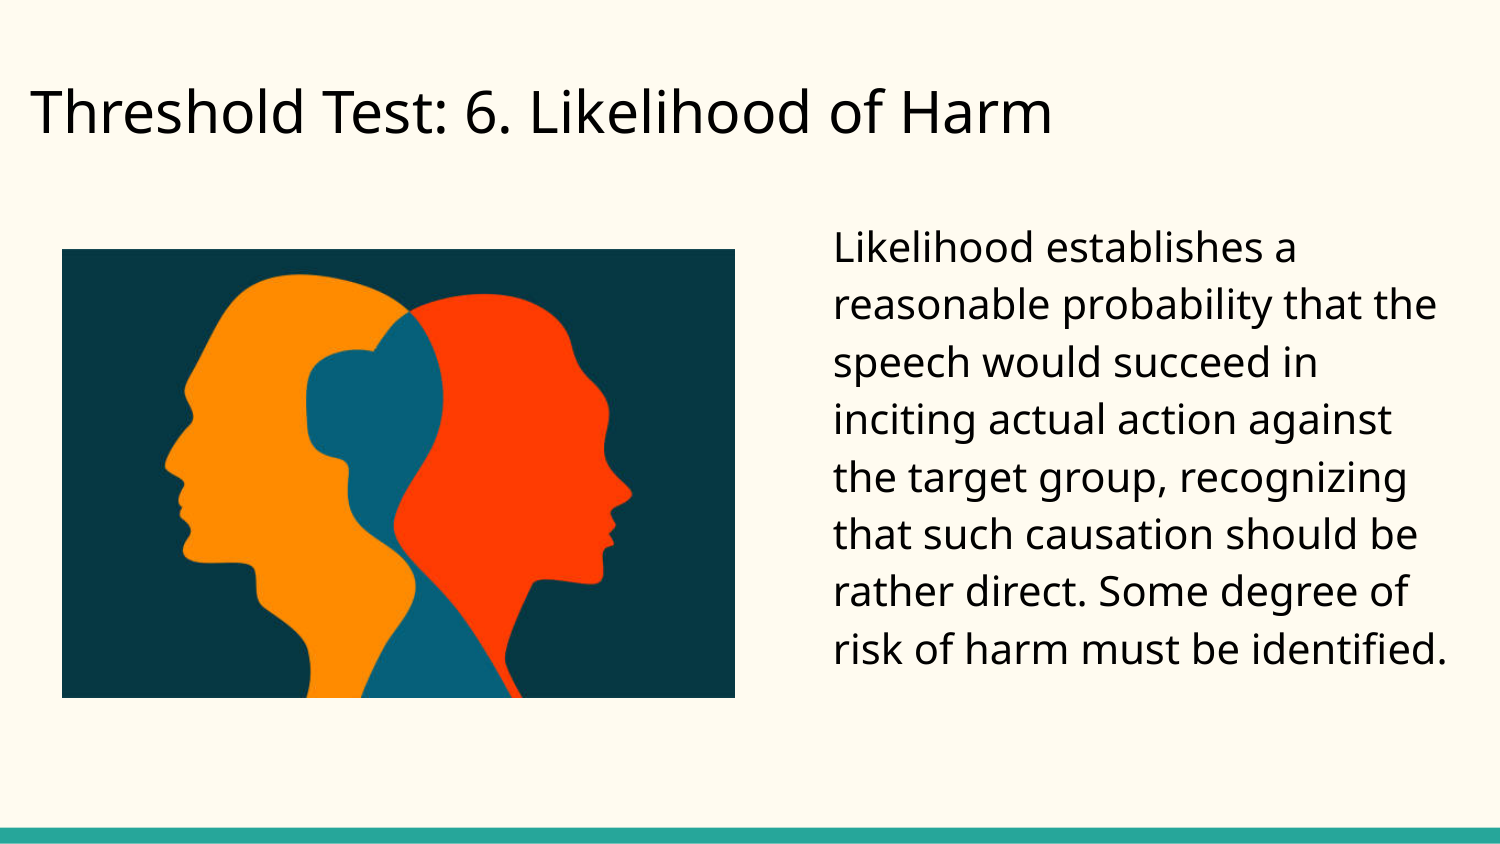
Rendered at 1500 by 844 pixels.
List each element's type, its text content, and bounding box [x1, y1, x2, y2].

title Threshold Test: 6. Likelihood of Harm [15, 60, 1414, 161]
picture [62, 249, 736, 698]
list Likelihood establishes a reasonable probability that the speech would succeed in inciting actual action against the target group, recognizing that such causation should be rather direct. Some degree of risk of harm must be identified. [817, 198, 1466, 742]
